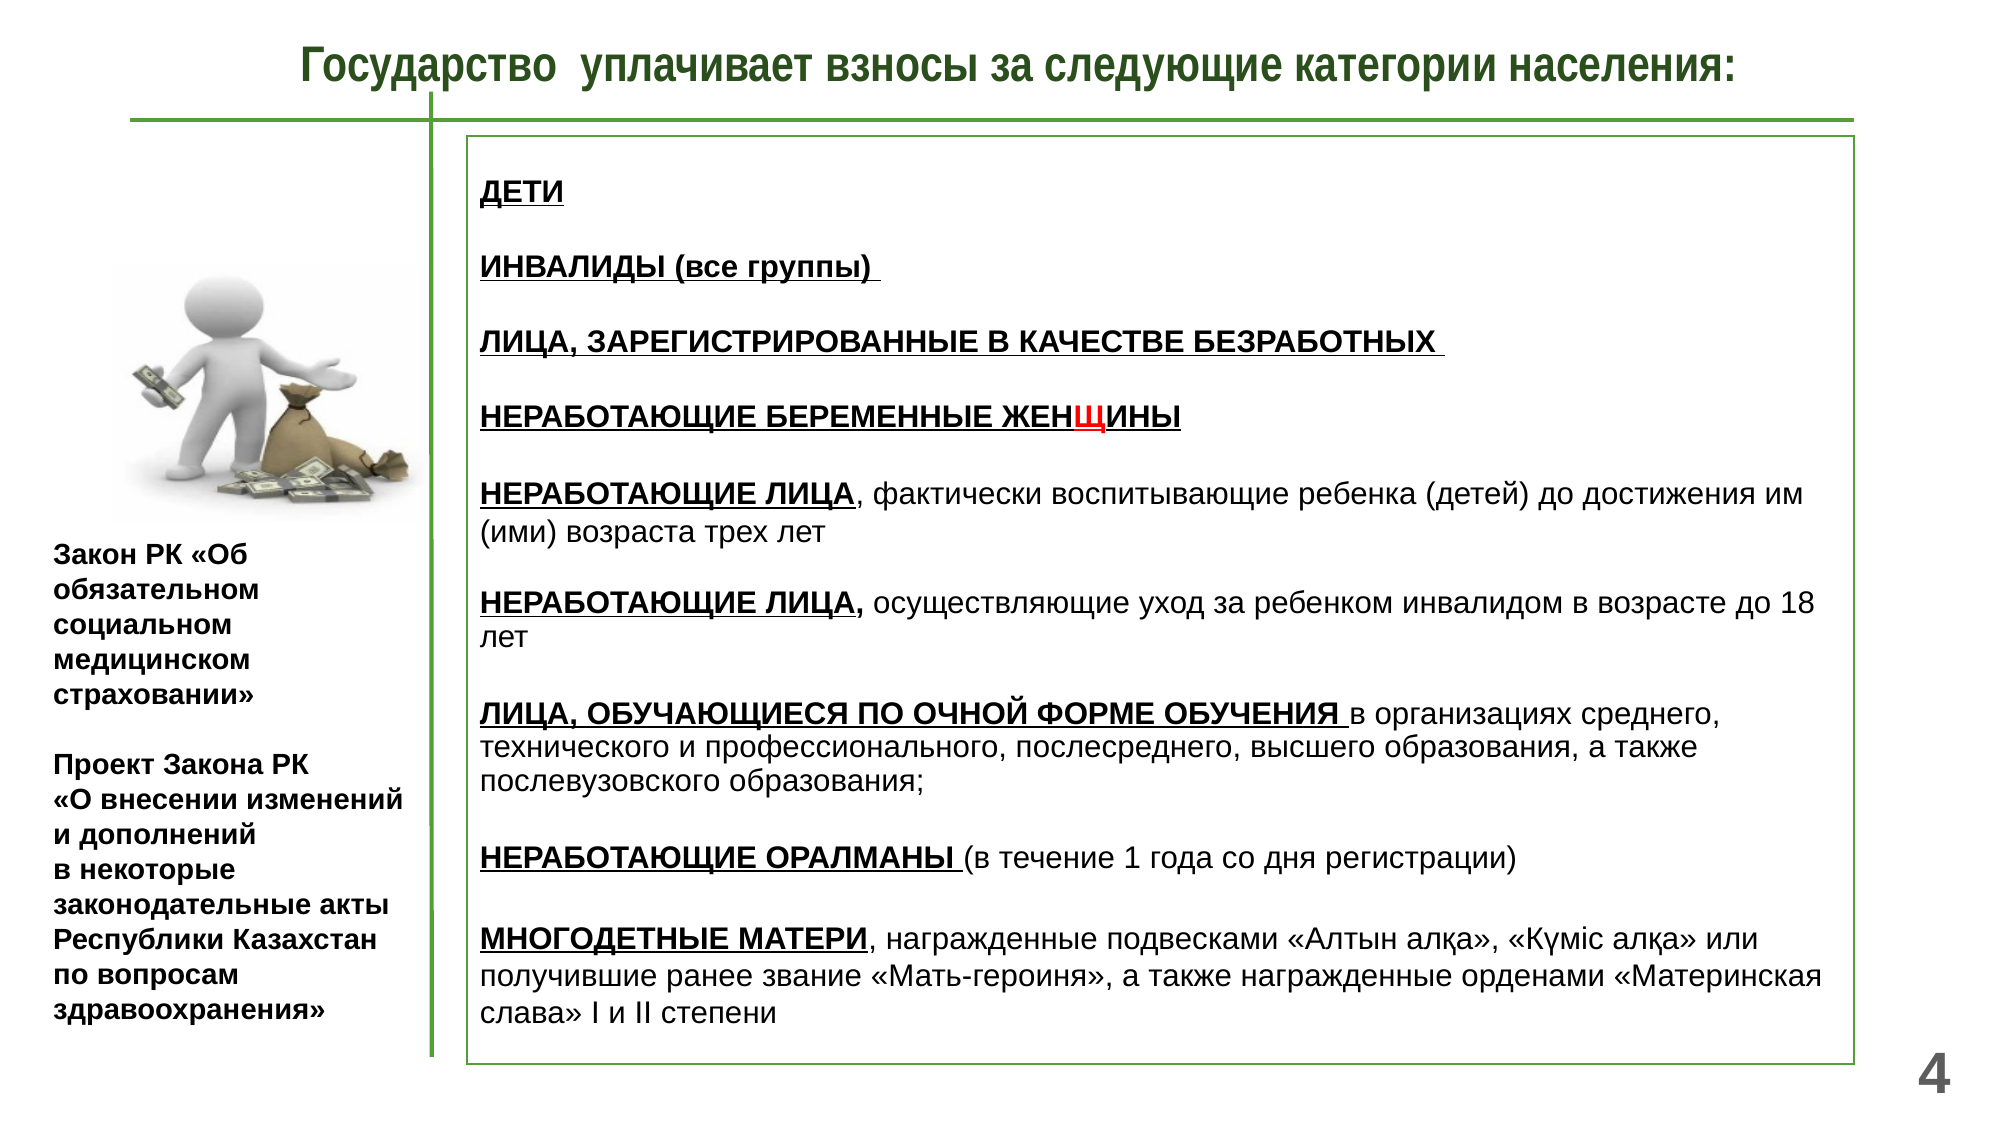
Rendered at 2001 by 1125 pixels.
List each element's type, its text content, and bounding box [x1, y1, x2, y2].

text_box Государство уплачивает взносы за следующие категории населения: [38, 24, 2000, 99]
text_box Закон РК «Об обязательном социальном медицинском страховании» Проект Закона РК «О внесении изменений и дополнений в некоторые законодательные акты Республики Казахстан по вопросам здравоохранения» [38, 528, 429, 1073]
picture [112, 263, 429, 522]
text_box ДЕТИ ИНВАЛИДЫ (все группы) ЛИЦА, ЗАРЕГИСТРИРОВАННЫЕ В КАЧЕСТВЕ БЕЗРАБОТНЫХ НЕРАБОТАЮЩИЕ БЕРЕМЕННЫЕ ЖЕНЩИНЫ НЕРАБОТАЮЩИЕ ЛИЦА, фактически воспитывающие ребенка (детей) до достижения им (ими) возраста трех лет НЕРАБОТАЮЩИЕ ЛИЦА, осуществляющие уход за ребенком инвалидом в возрасте до 18 лет ЛИЦА, ОБУЧАЮЩИЕСЯ ПО ОЧНОЙ ФОРМЕ ОБУЧЕНИЯ в организациях среднего, технического и профессионального, послесреднего, высшего образования, а также послевузовского образования; НЕРАБОТАЮЩИЕ ОРАЛМАНЫ (в течение 1 года со дня регистрации) МНОГОДЕТНЫЕ МАТЕРИ, награжденные подвесками «Алтын алқа», «Күміс алқа» или получившие ранее звание «Мать-героиня», а также награжденные орденами «Материнская слава» I и II степени [466, 135, 1855, 1065]
slide_number 4 [1516, 1040, 1967, 1101]
